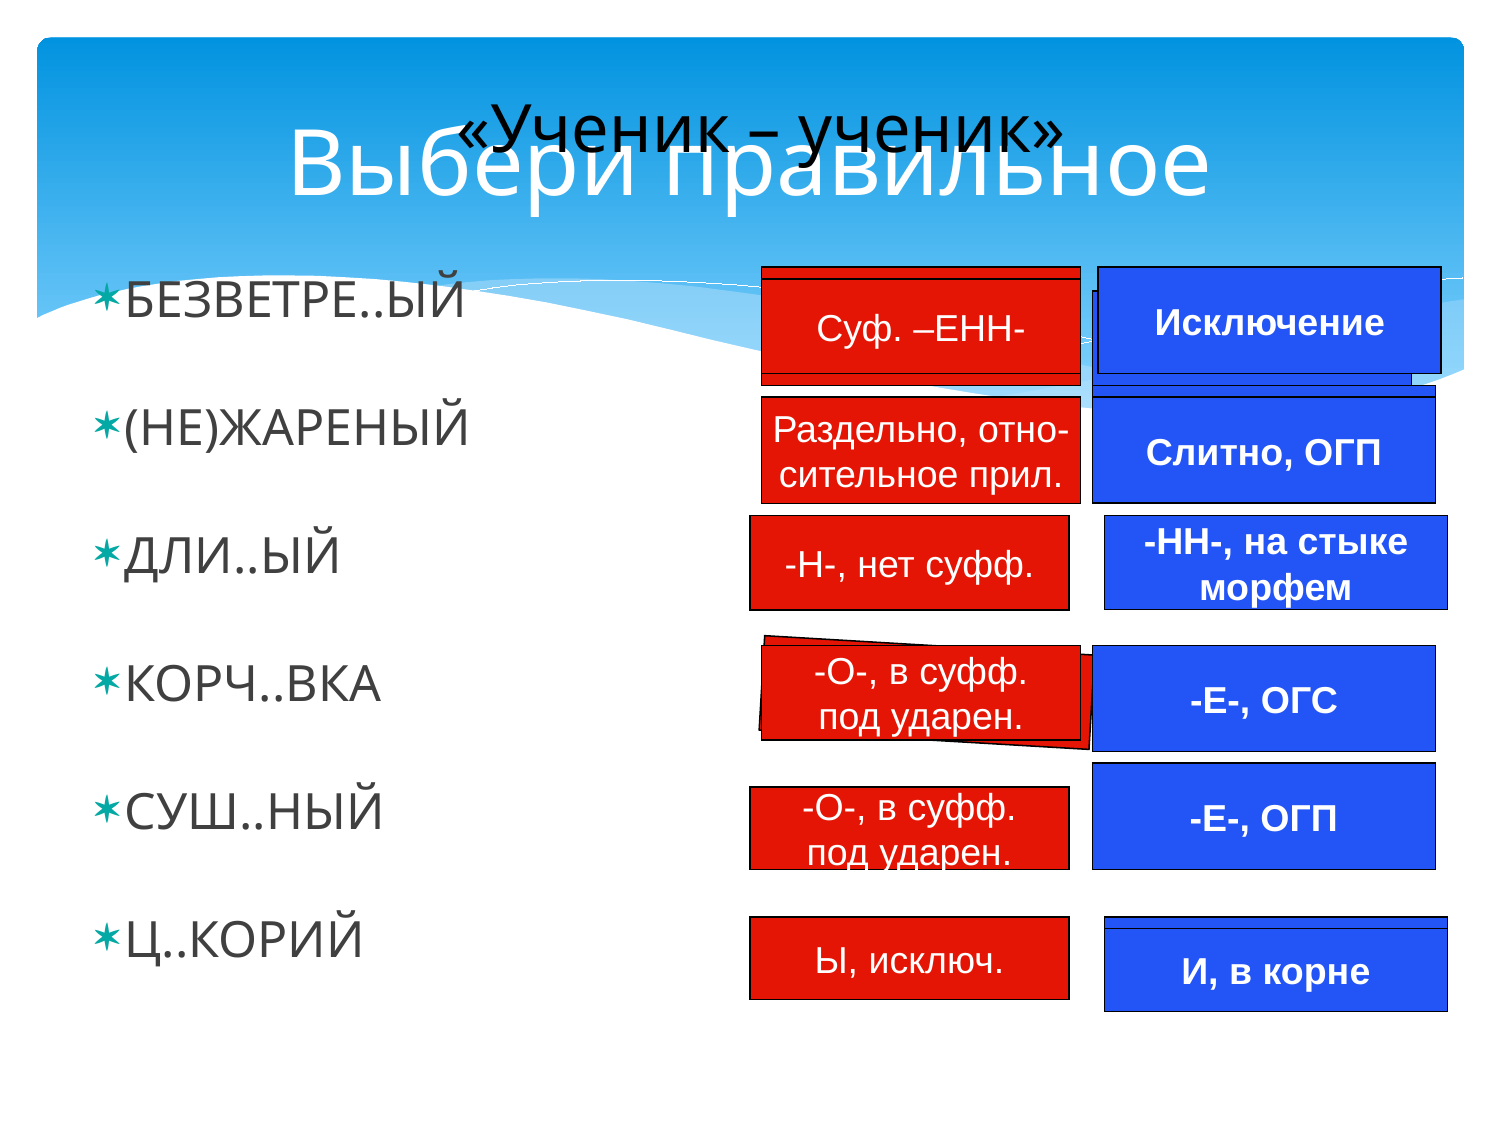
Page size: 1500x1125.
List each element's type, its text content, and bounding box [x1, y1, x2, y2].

text_box ДА [1092, 385, 1436, 397]
text_box -Е-, ОГП [1092, 763, 1436, 870]
text_box Исключение [1098, 267, 1442, 374]
text_box -О-, в суфф. под ударен. [749, 786, 1069, 870]
text_box ДА [1104, 916, 1448, 928]
text_box Суф. –ЕНН- [761, 278, 1081, 374]
list БЕЗВЕТРЕ..ЫЙ (НЕ)ЖАРЕНЫЙ ДЛИ..ЫЙ КОРЧ..ВКА СУШ..НЫЙ Ц..КОРИЙ [64, 267, 1415, 1024]
text_box Ы, исключ. [749, 916, 1069, 1000]
text_box -НН-, на стыке морфем [1104, 515, 1448, 610]
text_box И, в корне [1104, 928, 1448, 1012]
title Выбери правильное [75, 55, 1425, 261]
text_box «Ученик – ученик» [442, 78, 1082, 173]
text_box НЕТ [928, 654, 1092, 750]
text_box -О-, в суфф. под ударен. [761, 645, 1081, 740]
text_box ДА [761, 374, 1081, 386]
text_box НЕТ [764, 635, 924, 645]
text_box -Е-, ОГС [1092, 645, 1436, 752]
text_box -Н-, нет суфф. [749, 515, 1069, 610]
text_box ДА [761, 267, 1081, 278]
text_box Слитно, ОГП [1092, 397, 1436, 504]
text_box НЕТ [1092, 290, 1412, 385]
text_box Раздельно, отно- сительное прил. [761, 397, 1081, 504]
